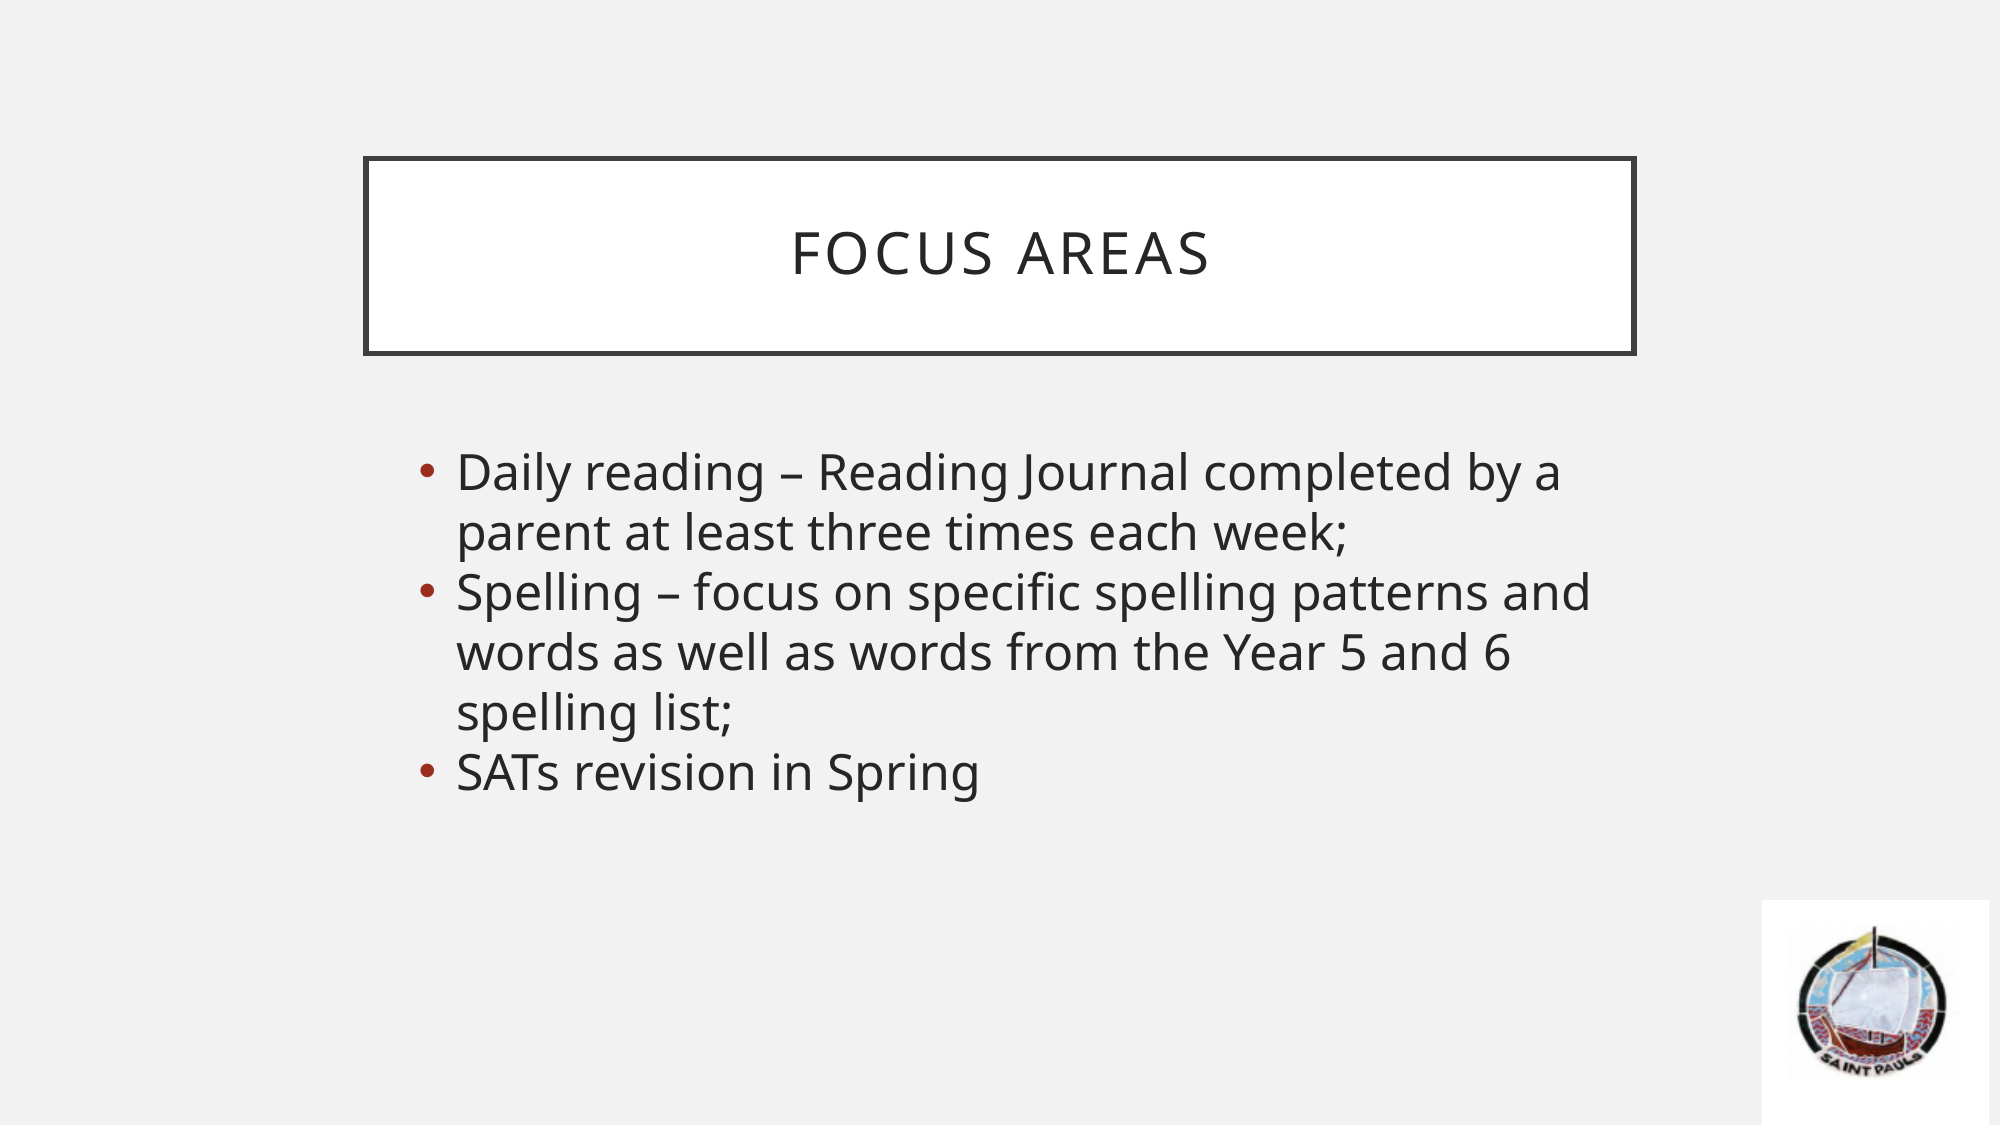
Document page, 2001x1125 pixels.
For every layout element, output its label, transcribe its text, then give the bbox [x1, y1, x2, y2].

picture [1762, 900, 1989, 1125]
title Focus Areas [363, 156, 1637, 356]
list Daily reading – Reading Journal completed by a parent at least three times each week; Spelling – focus on specific spelling patterns and words as well as words from the Year 5 and 6 spelling list; SATs revision in Spring [366, 432, 1634, 942]
